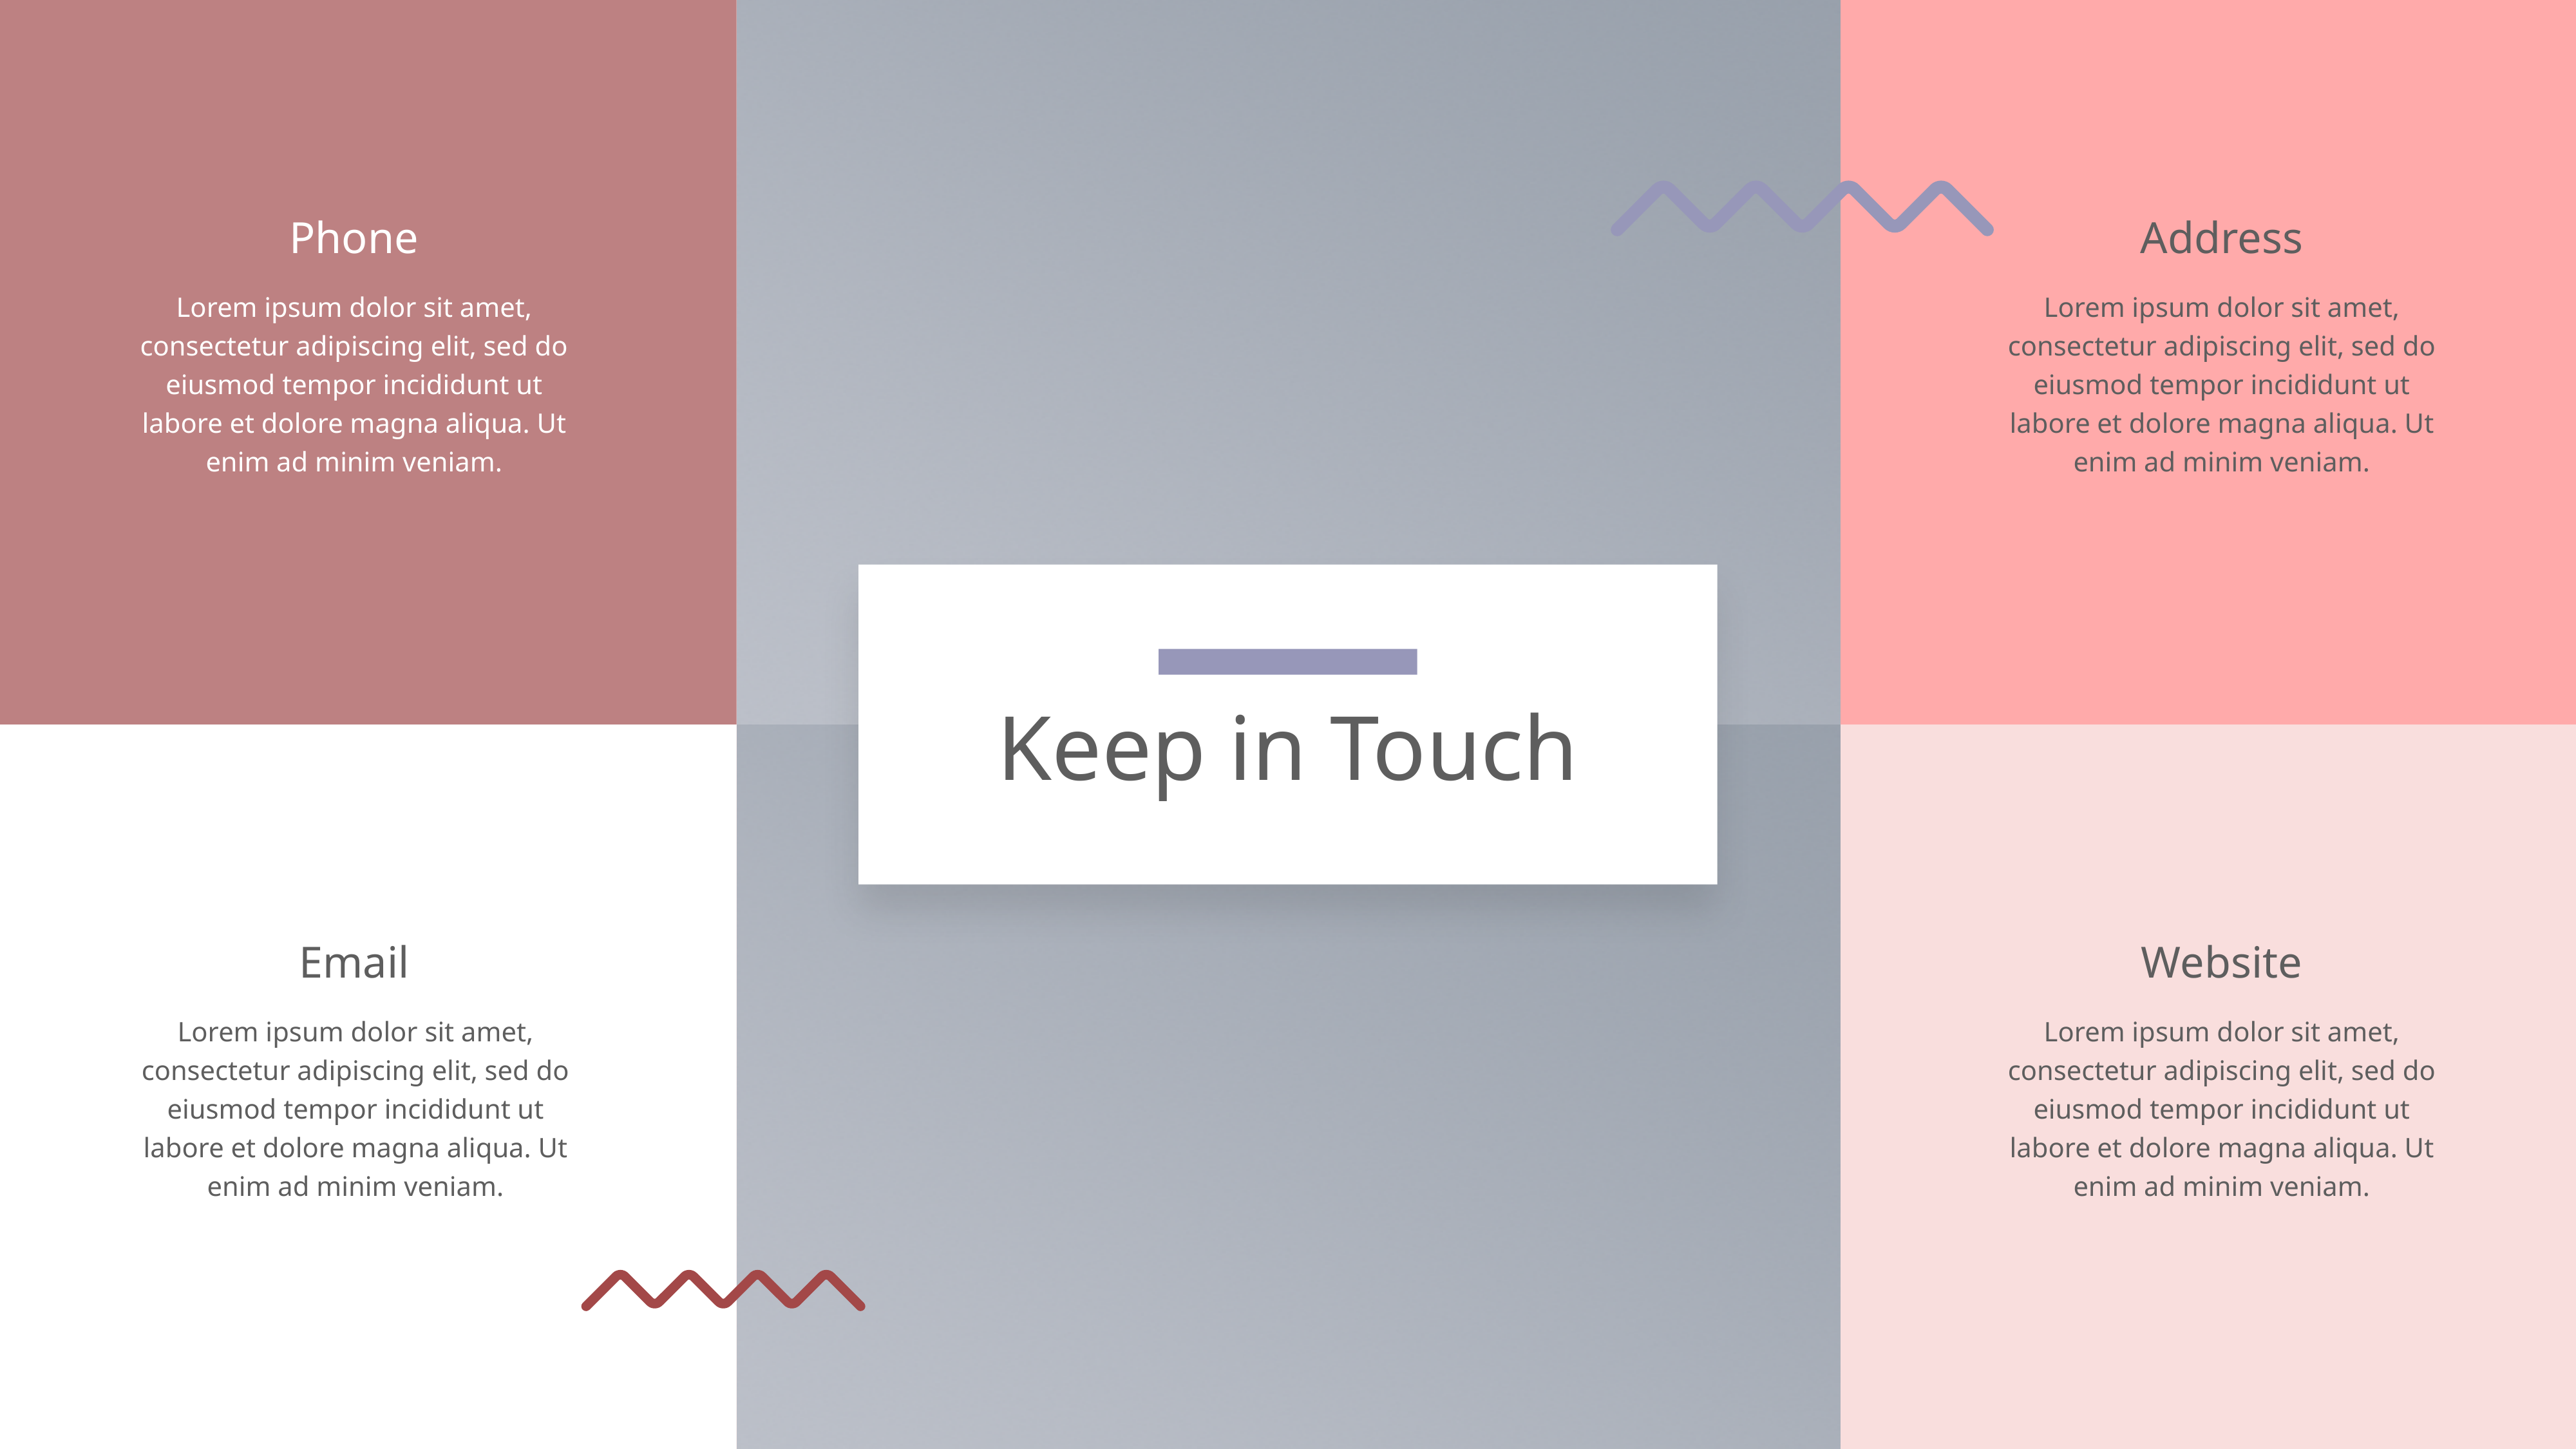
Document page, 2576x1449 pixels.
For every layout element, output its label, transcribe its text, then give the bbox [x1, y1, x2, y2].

text_box [581, 1269, 733, 1311]
text_box [1845, 180, 1994, 236]
text_box Lorem ipsum dolor sit amet, consectetur adipiscing elit, sed do eiusmod tempor incididunt ut labore et dolore magna aliqua. Ut enim ad minim veniam. [137, 281, 572, 505]
text_box Email [217, 922, 491, 987]
text_box Lorem ipsum dolor sit amet, consectetur adipiscing elit, sed do eiusmod tempor incididunt ut labore et dolore magna aliqua. Ut enim ad minim veniam. [2004, 281, 2439, 505]
text_box Phone [217, 197, 491, 262]
text_box Address [2085, 197, 2359, 262]
picture [737, 0, 1841, 1449]
text_box Website [2085, 922, 2359, 987]
text_box Lorem ipsum dolor sit amet, consectetur adipiscing elit, sed do eiusmod tempor incididunt ut labore et dolore magna aliqua. Ut enim ad minim veniam. [2004, 1005, 2439, 1229]
text_box Lorem ipsum dolor sit amet, consectetur adipiscing elit, sed do eiusmod tempor incididunt ut labore et dolore magna aliqua. Ut enim ad minim veniam. [138, 1005, 573, 1229]
